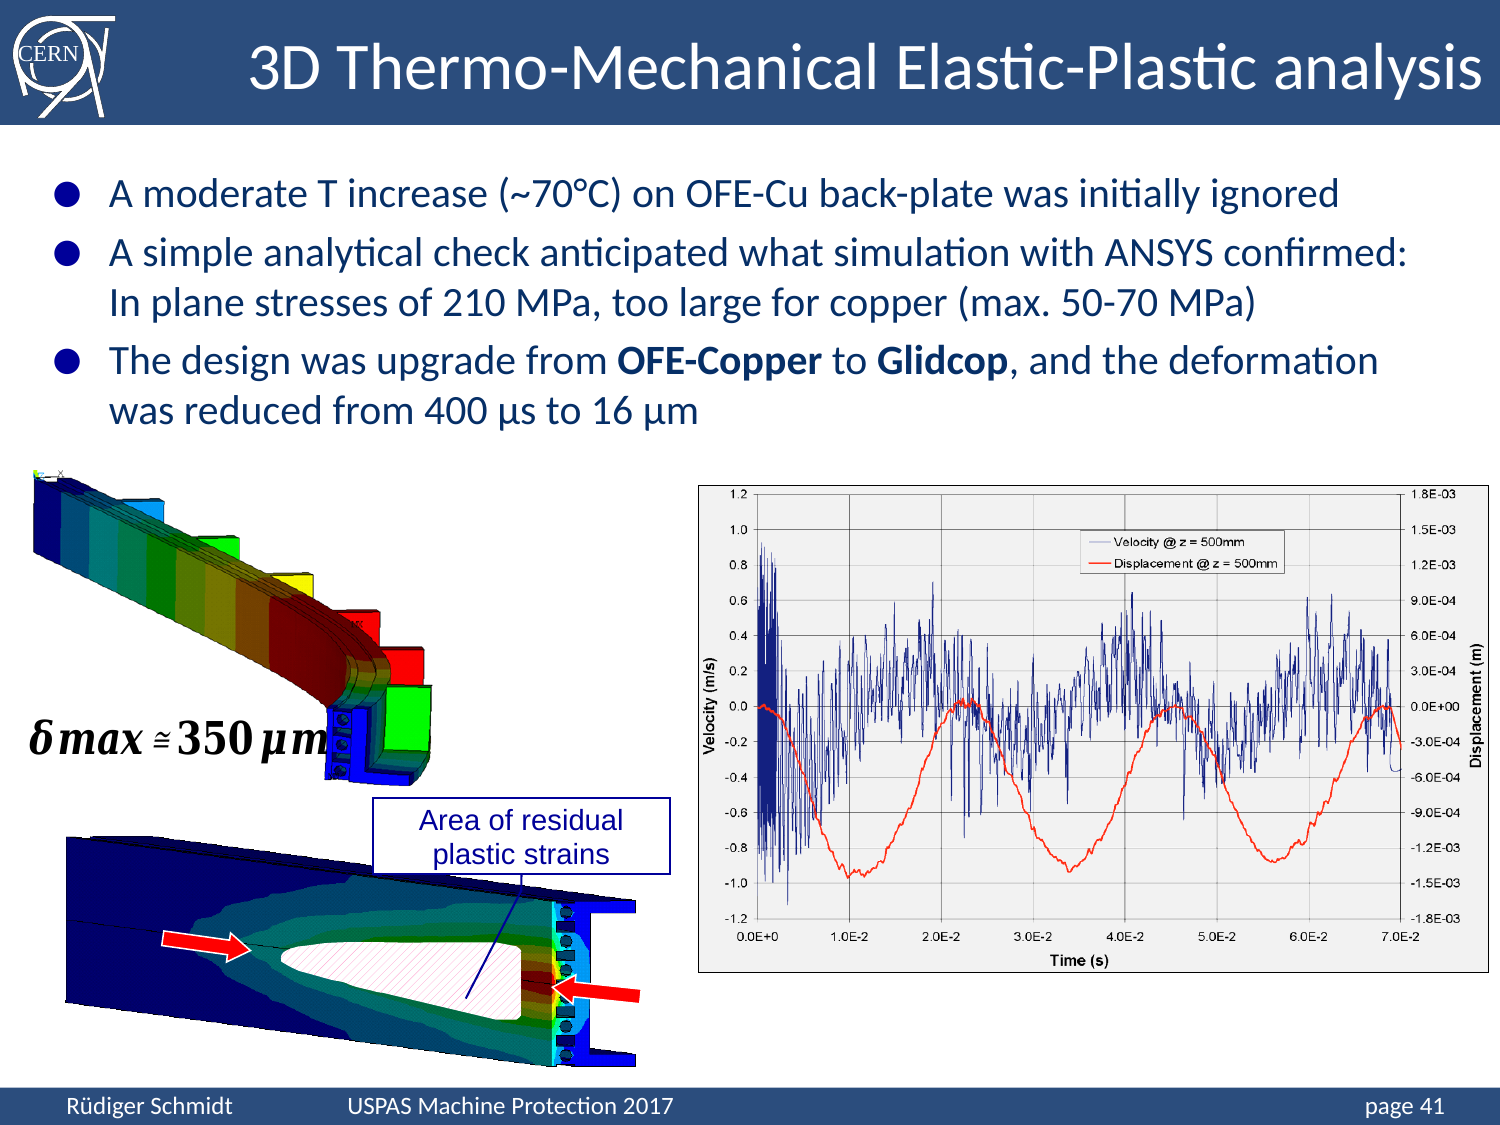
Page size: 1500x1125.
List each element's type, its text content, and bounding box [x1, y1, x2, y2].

picture [697, 484, 1489, 973]
picture [44, 811, 672, 1080]
picture [26, 470, 436, 790]
title 3D Thermo-Mechanical Elastic-Plastic analysis [125, 0, 1500, 125]
list A moderate T increase (~70°C) on OFE-Cu back-plate was initially ignored A simple analytical check anticipated what simulation with ANSYS confirmed: In plane stresses of 210 MPa, too large for copper (max. 50-70 MPa) The design was upgrade from OFE-Copper to Glidcop, and the deformation was reduced from 400 µs to 16 µm [37, 158, 1463, 471]
text_box Area of residual plastic strains [372, 798, 670, 810]
